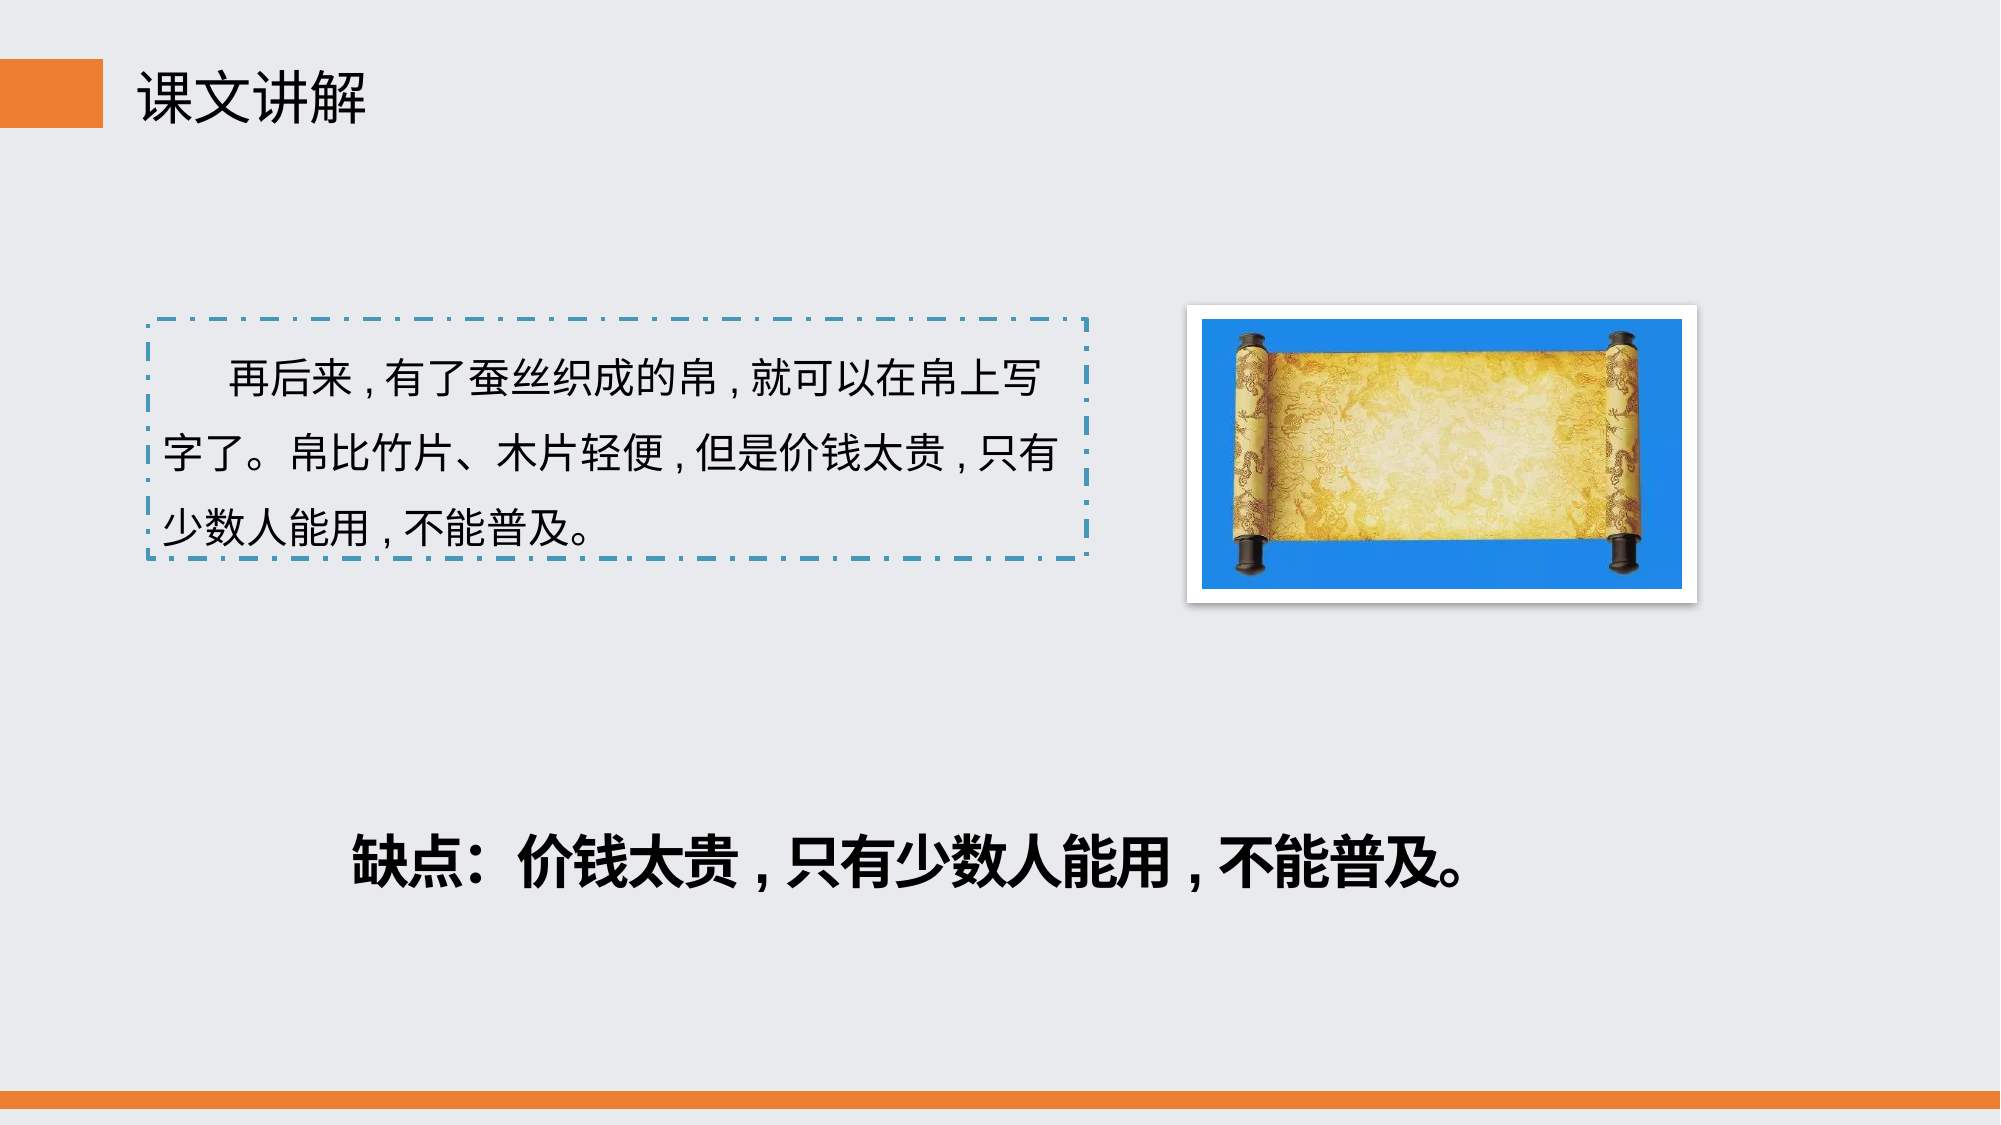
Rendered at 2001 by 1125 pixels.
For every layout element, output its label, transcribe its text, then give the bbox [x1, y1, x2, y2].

picture [1201, 319, 1683, 589]
text_box 再后来,有了蚕丝织成的帛,就可以在帛上写字了。帛比竹片、木片轻便,但是价钱太贵,只有少数人能用,不能普及。 [148, 319, 1087, 559]
text_box 课文讲解 [120, 53, 491, 139]
text_box 缺点：价钱太贵,只有少数人能用,不能普及。 [336, 783, 1663, 904]
